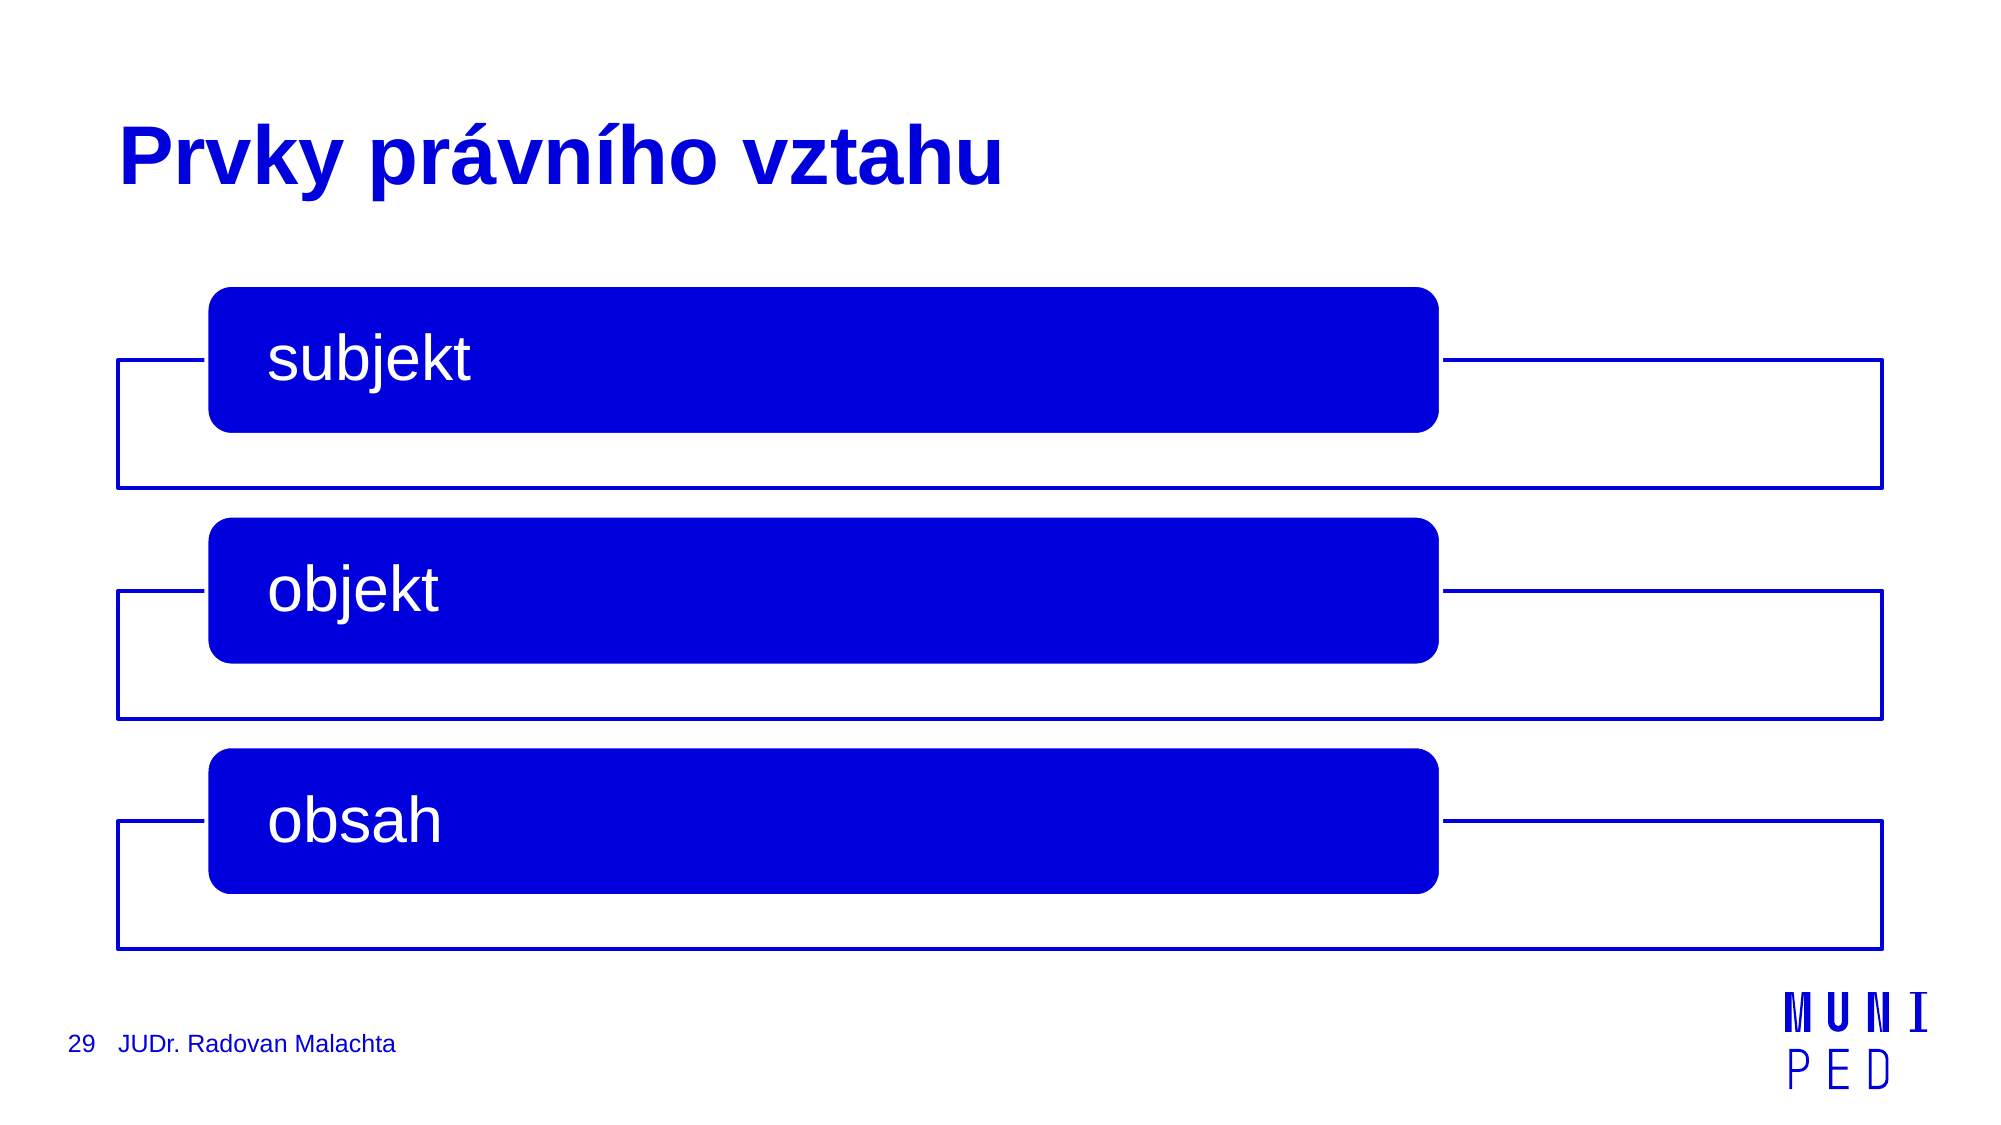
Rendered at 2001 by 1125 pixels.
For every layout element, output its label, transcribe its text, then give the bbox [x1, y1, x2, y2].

title Prvky právního vztahu [118, 118, 1883, 193]
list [117, 277, 1883, 958]
slide_number 29 [67, 1021, 110, 1063]
footer JUDr. Radovan Malachta [118, 1021, 1418, 1063]
